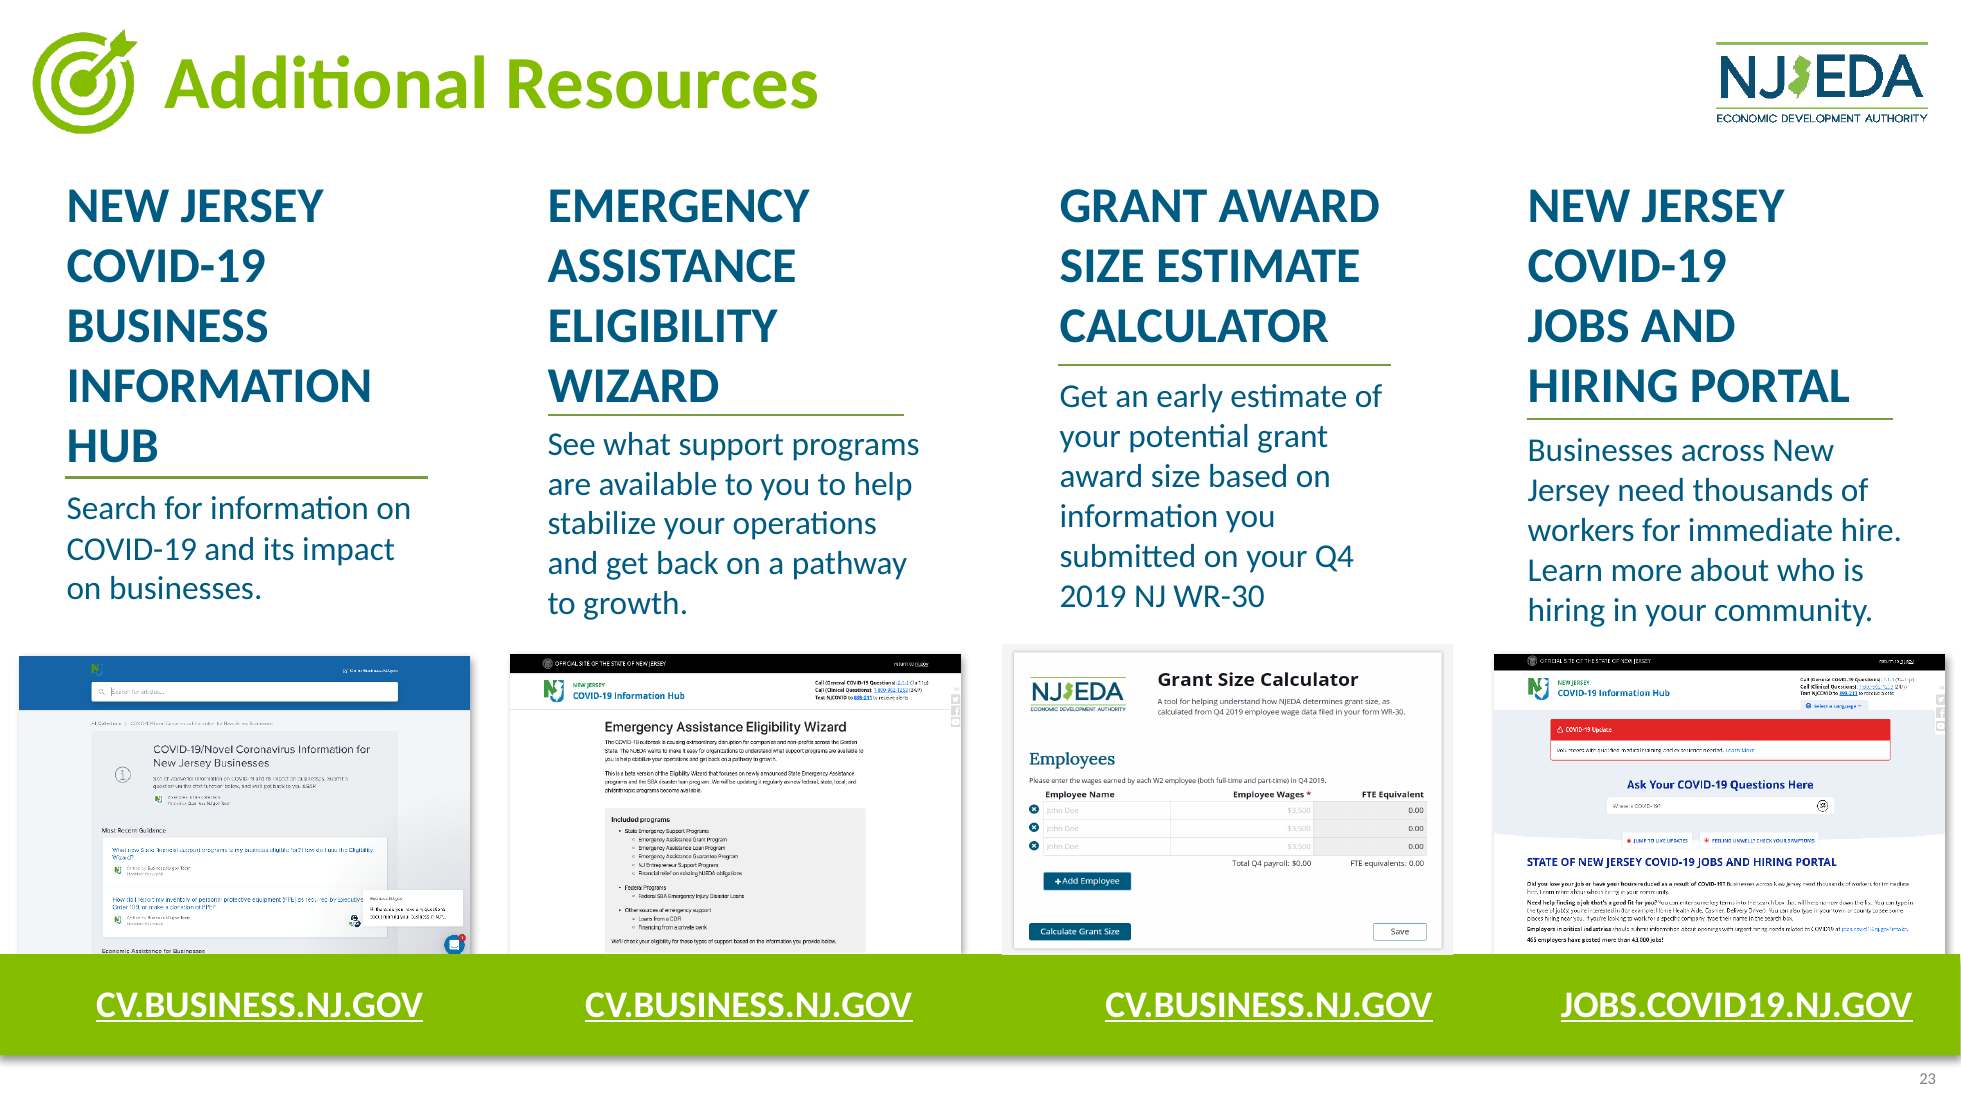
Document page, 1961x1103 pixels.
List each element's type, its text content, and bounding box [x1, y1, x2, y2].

text_box See what support programs are available to you to help stabilize your operations and get back on a pathway to growth. [532, 414, 950, 652]
picture [510, 654, 961, 955]
text_box CV.BUSINESS.NJ.GOV [1090, 972, 1448, 1033]
picture [18, 656, 470, 962]
text_box JOBS.COVID19.NJ.GOV [1546, 982, 1928, 1033]
text_box GRANT AWARD SIZE ESTIMATE CALCULATOR [1044, 164, 1426, 360]
text_box CV.BUSINESS.NJ.GOV [81, 972, 439, 1033]
text_box CV.BUSINESS.NJ.GOV [570, 972, 928, 1033]
title Additional Resources [164, 33, 1921, 125]
text_box Businesses across New Jersey need thousands of workers for immediate hire. Learn more about who is hiring in your community. [1512, 421, 1932, 636]
picture [1002, 644, 1453, 955]
text_box Get an early estimate of your potential grant award size based on information you submitted on your Q4 2019 NJ WR-30 [1044, 367, 1421, 622]
text_box EMERGENCY ASSISTANCE ELIGIBILITY WIZARD [532, 164, 950, 414]
text_box [0, 952, 1961, 1057]
text_box NEW JERSEY COVID-19 JOBS AND HIRING PORTAL [1512, 164, 1894, 420]
picture [1701, 0, 1943, 150]
text_box NEW JERSEY COVID-19 BUSINESS INFORMATION HUB [51, 164, 433, 480]
picture [1494, 654, 1945, 975]
picture [21, 17, 149, 145]
text_box Search for information on COVID-19 and its impact on businesses. [51, 480, 428, 614]
